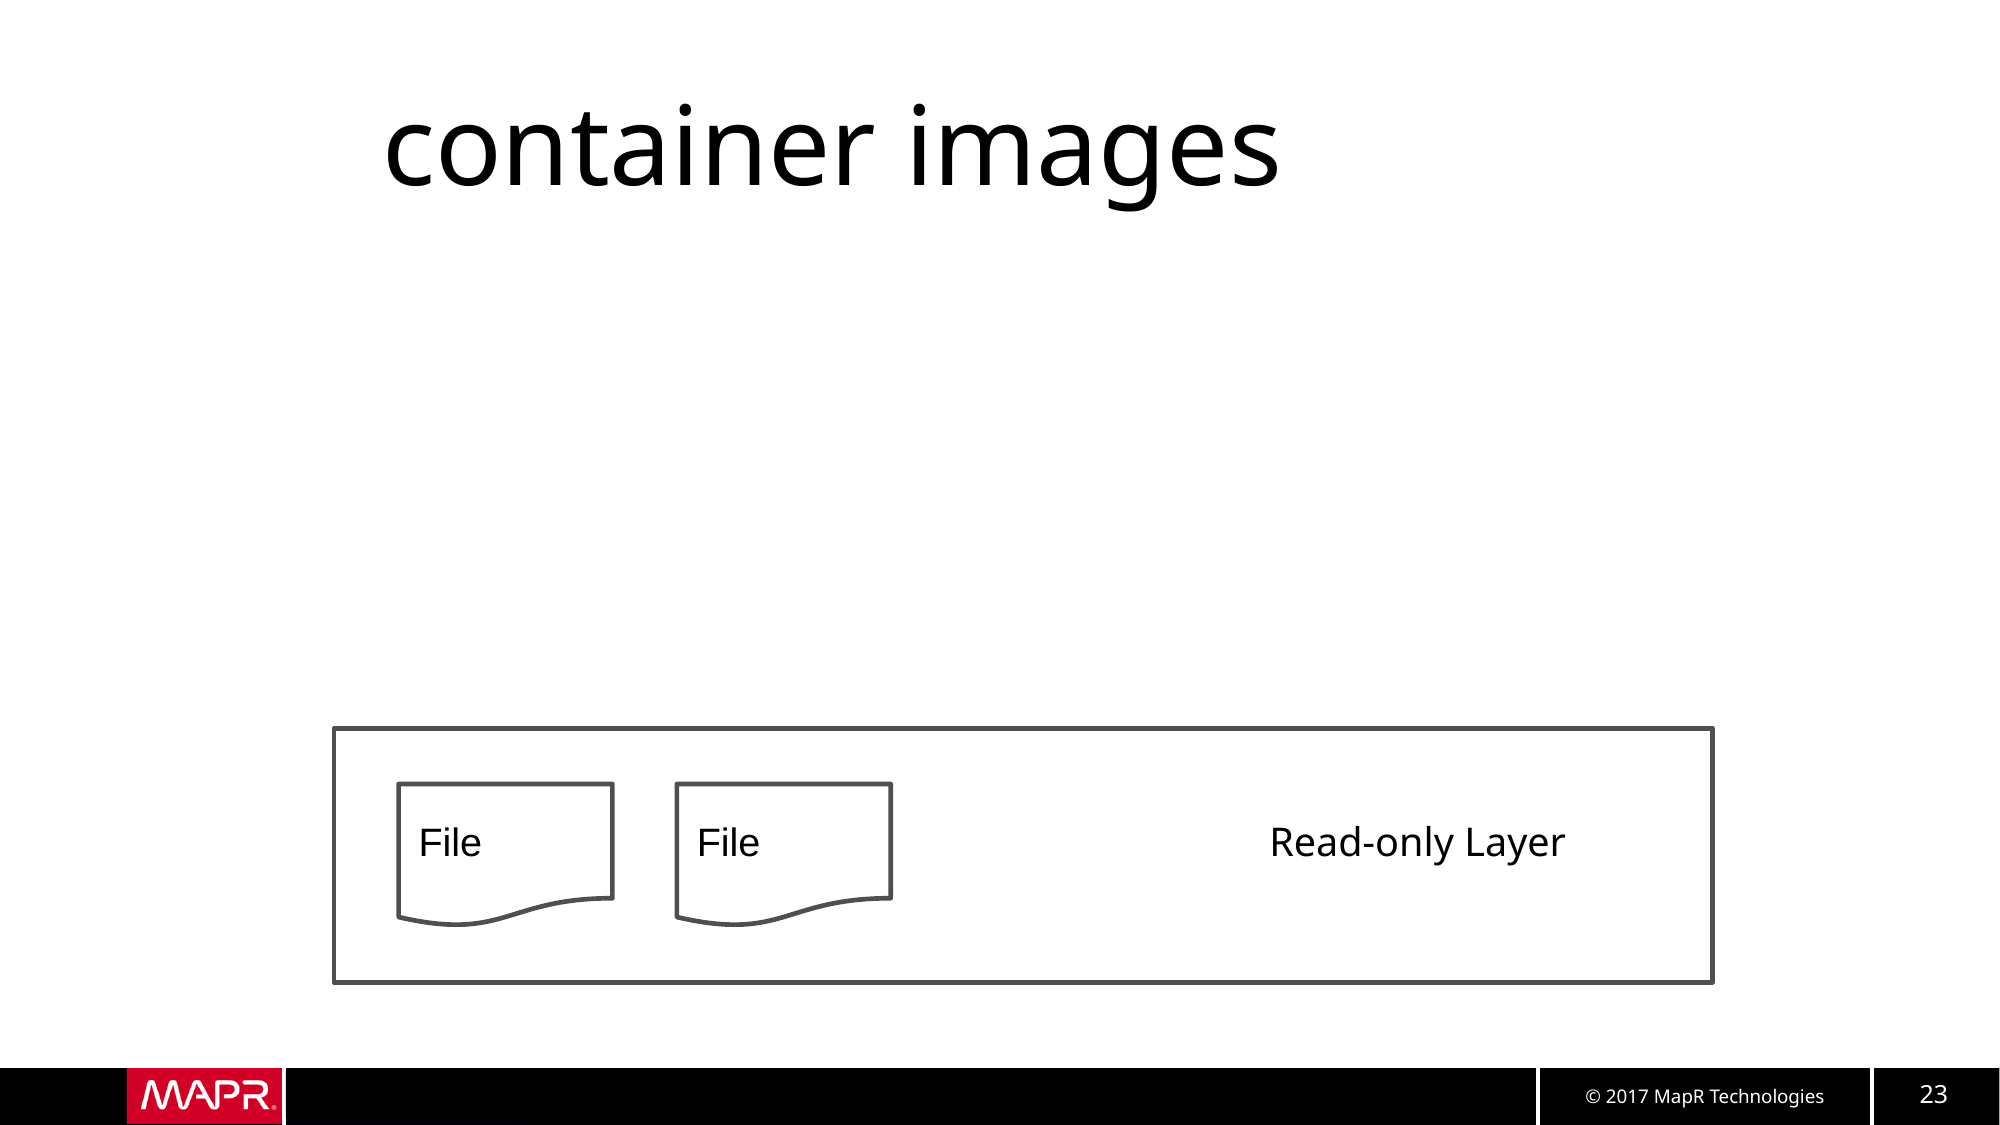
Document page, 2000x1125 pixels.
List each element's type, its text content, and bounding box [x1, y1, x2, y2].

text_box [333, 728, 1713, 983]
picture [103, 1068, 282, 1125]
picture [286, 1119, 524, 1125]
text_box File [676, 783, 891, 925]
text_box container images [362, 54, 1961, 205]
text_box File [398, 783, 613, 925]
text_box Read-only Layer [1249, 797, 1682, 947]
